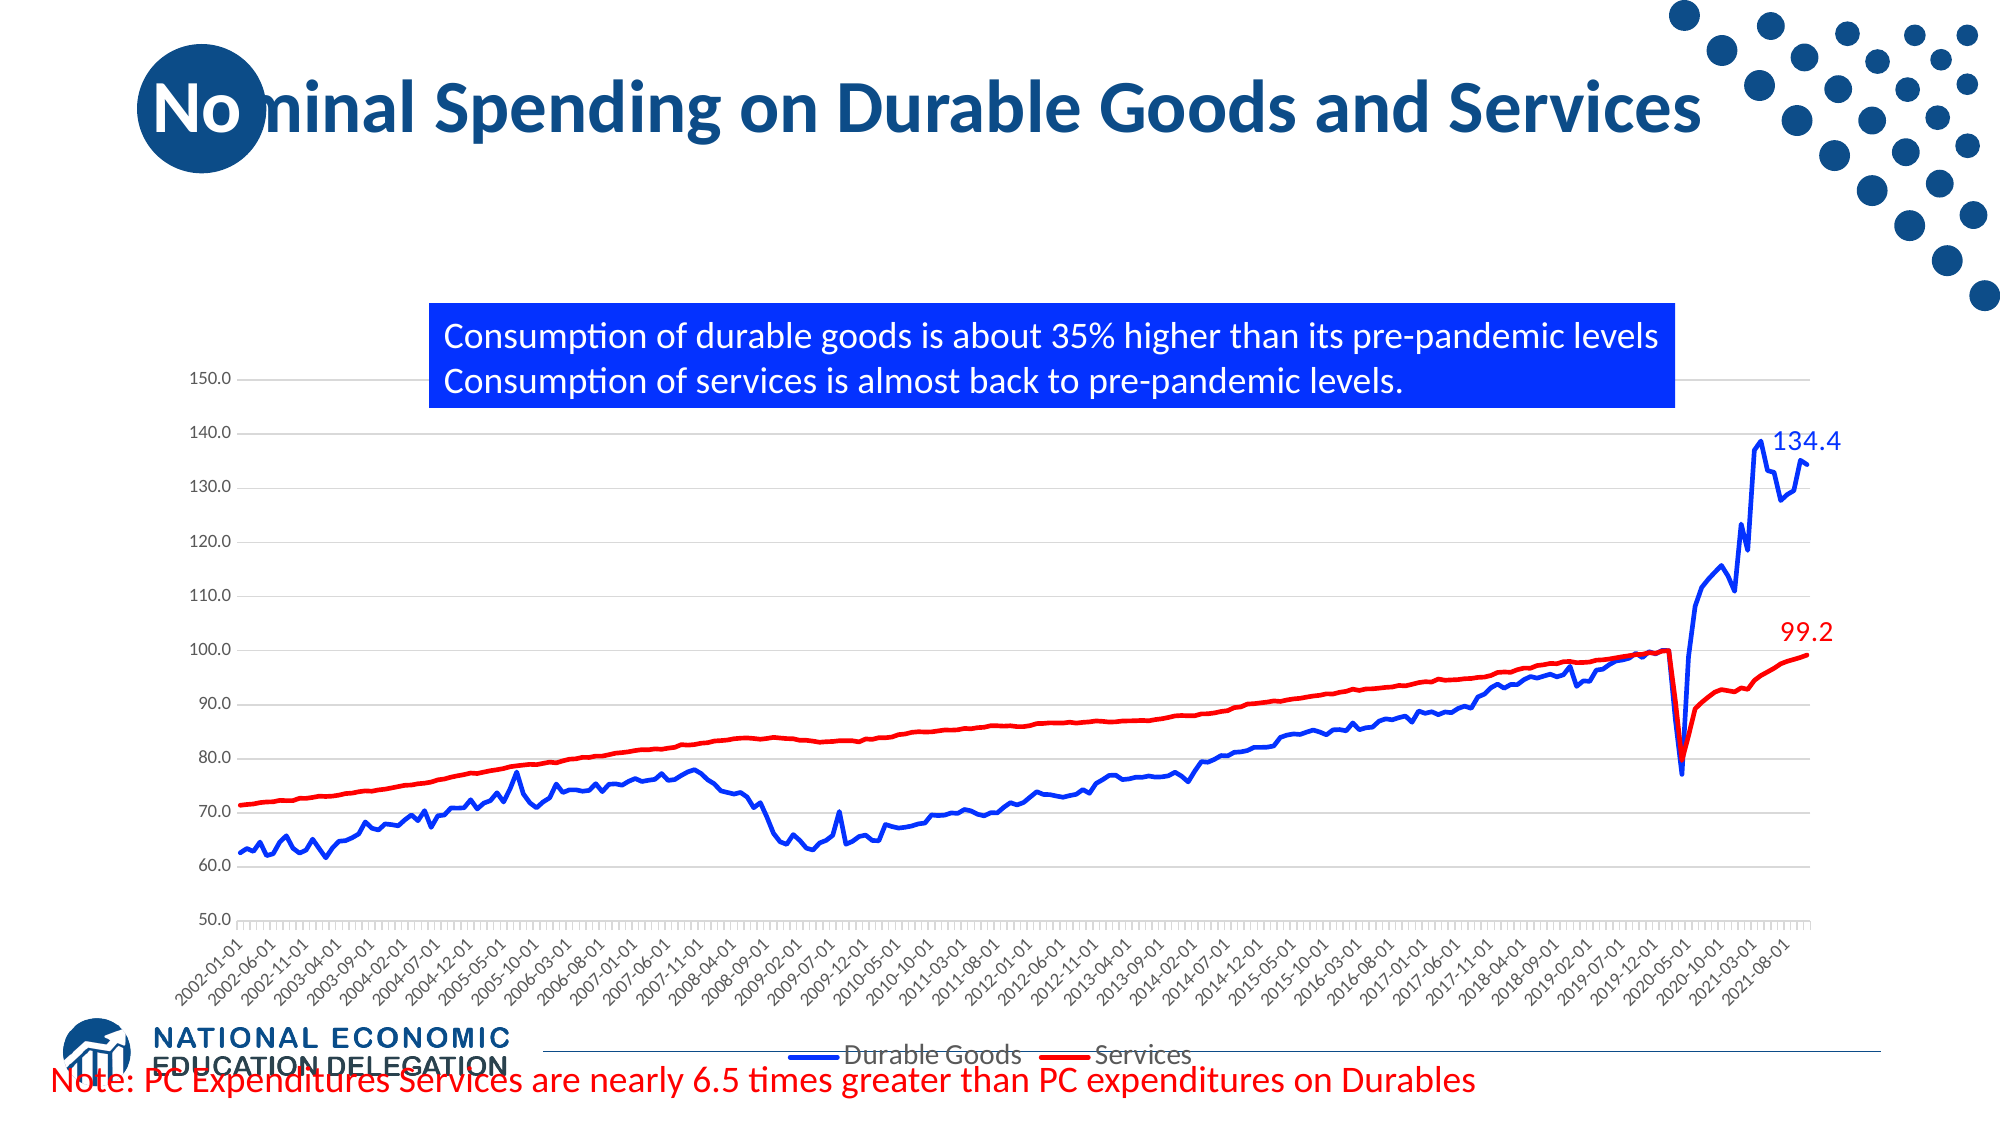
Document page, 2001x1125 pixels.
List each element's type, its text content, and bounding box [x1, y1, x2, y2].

title Nominal Spending on Durable Goods and Services [137, 0, 1863, 218]
text_box Consumption of durable goods is about 35% higher than its pre-pandemic levels Consumption of services is almost back to pre-pandemic levels. [429, 303, 1676, 356]
chart [137, 356, 1845, 1079]
picture [55, 1013, 137, 1047]
text_box Note: PC Expenditures Services are nearly 6.5 times greater than PC expenditures on Durables [35, 1047, 1493, 1108]
